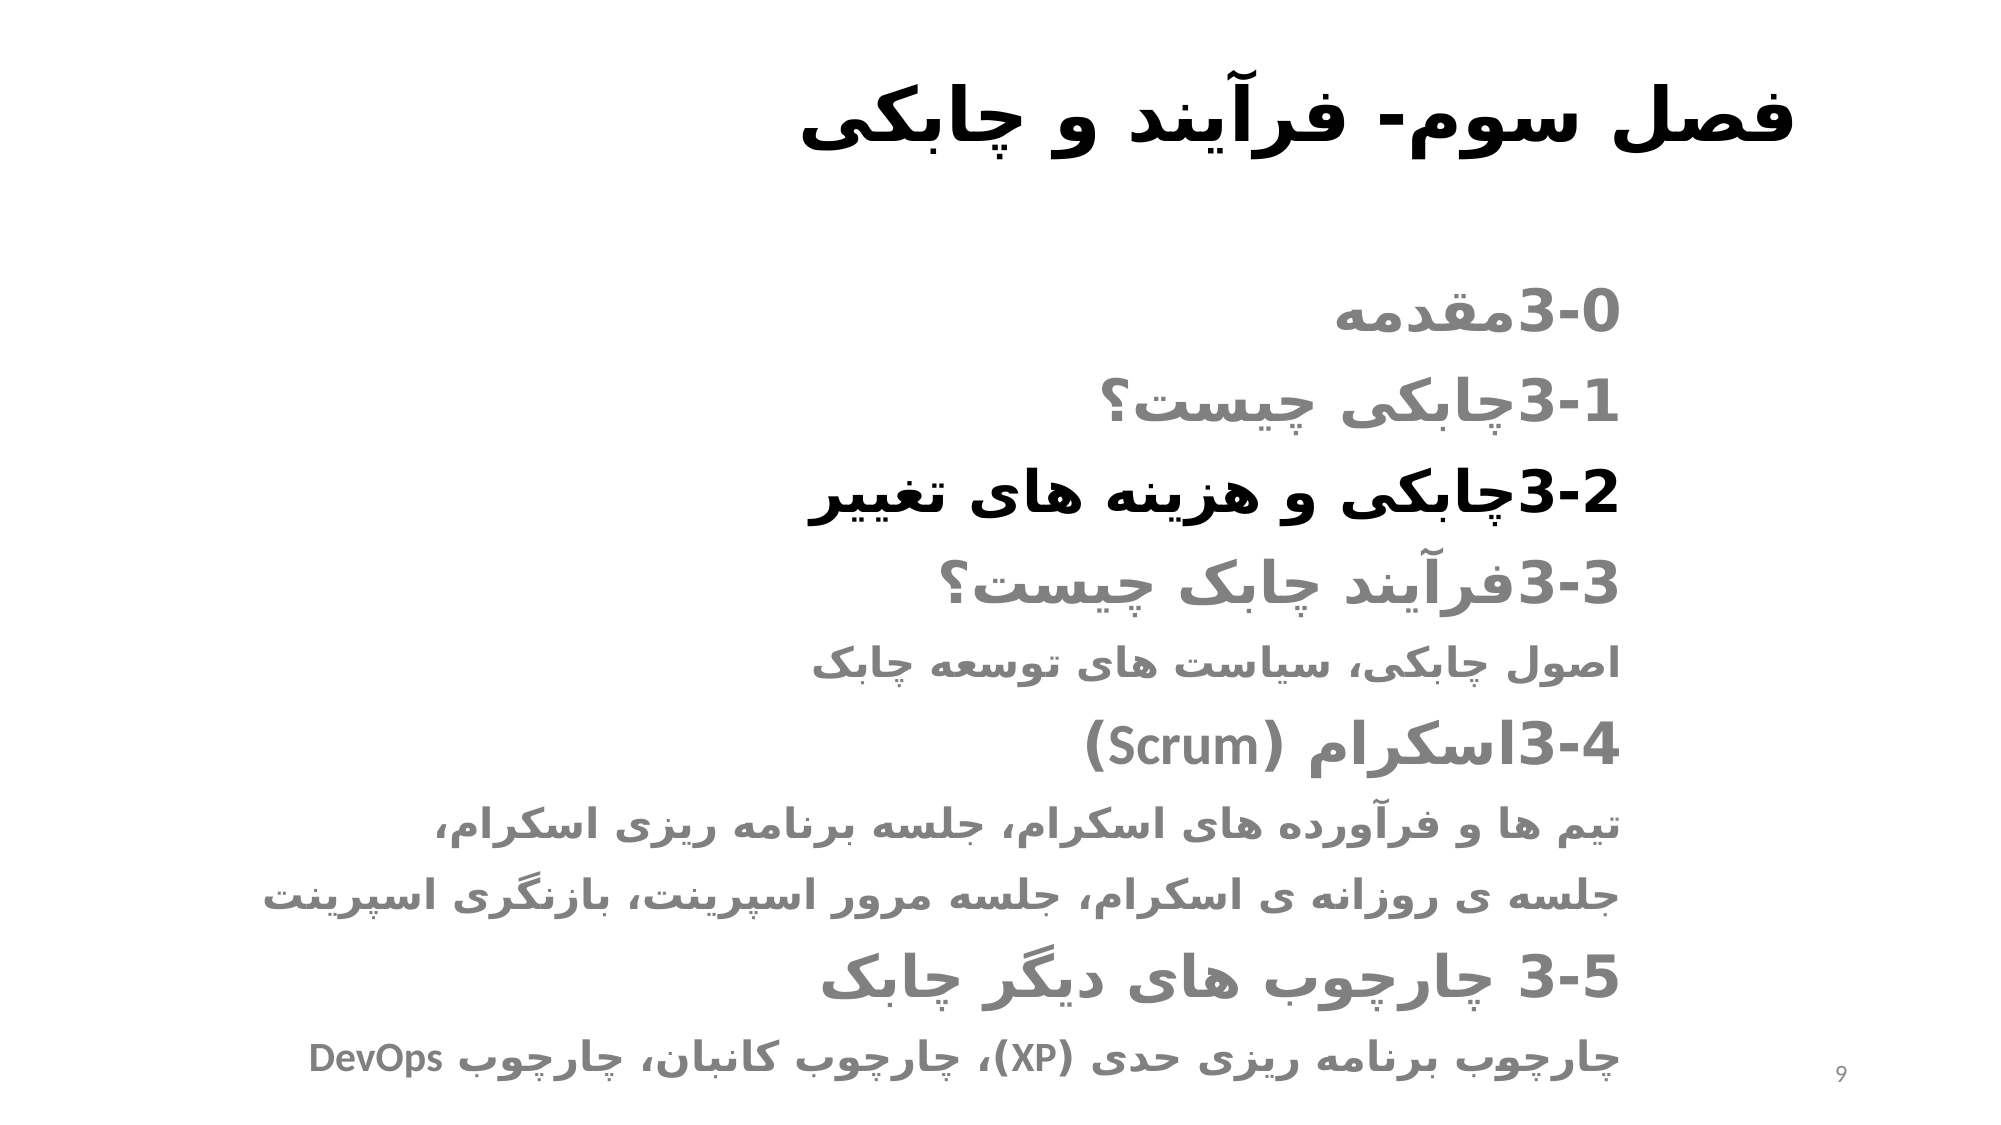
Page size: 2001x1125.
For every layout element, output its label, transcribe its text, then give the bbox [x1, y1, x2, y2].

slide_number 9 [1412, 1042, 1863, 1103]
title فصل سوم- فرآیند و چابکی [89, 8, 1815, 226]
list 3-0 مقدمه 3-1 چابکی چیست؟ 3-2 چابکی و هزینه های تغییر 3-3 فرآیند چابک چیست؟ اصول چابکی، سیاست های توسعه چابک 3-4 اسکرام (Scrum) تیم ها و فرآورده های اسکرام، جلسه برنامه ریزی اسکرام، جلسه ی روزانه ی اسکرام، جلسه مرور اسپرینت، بازنگری اسپرینت 3-5 چارچوب های دیگر چابک چارچوب برنامه ریزی حدی (XP)، چارچوب کانبان، چارچوب DevOps [0, 265, 1638, 1125]
